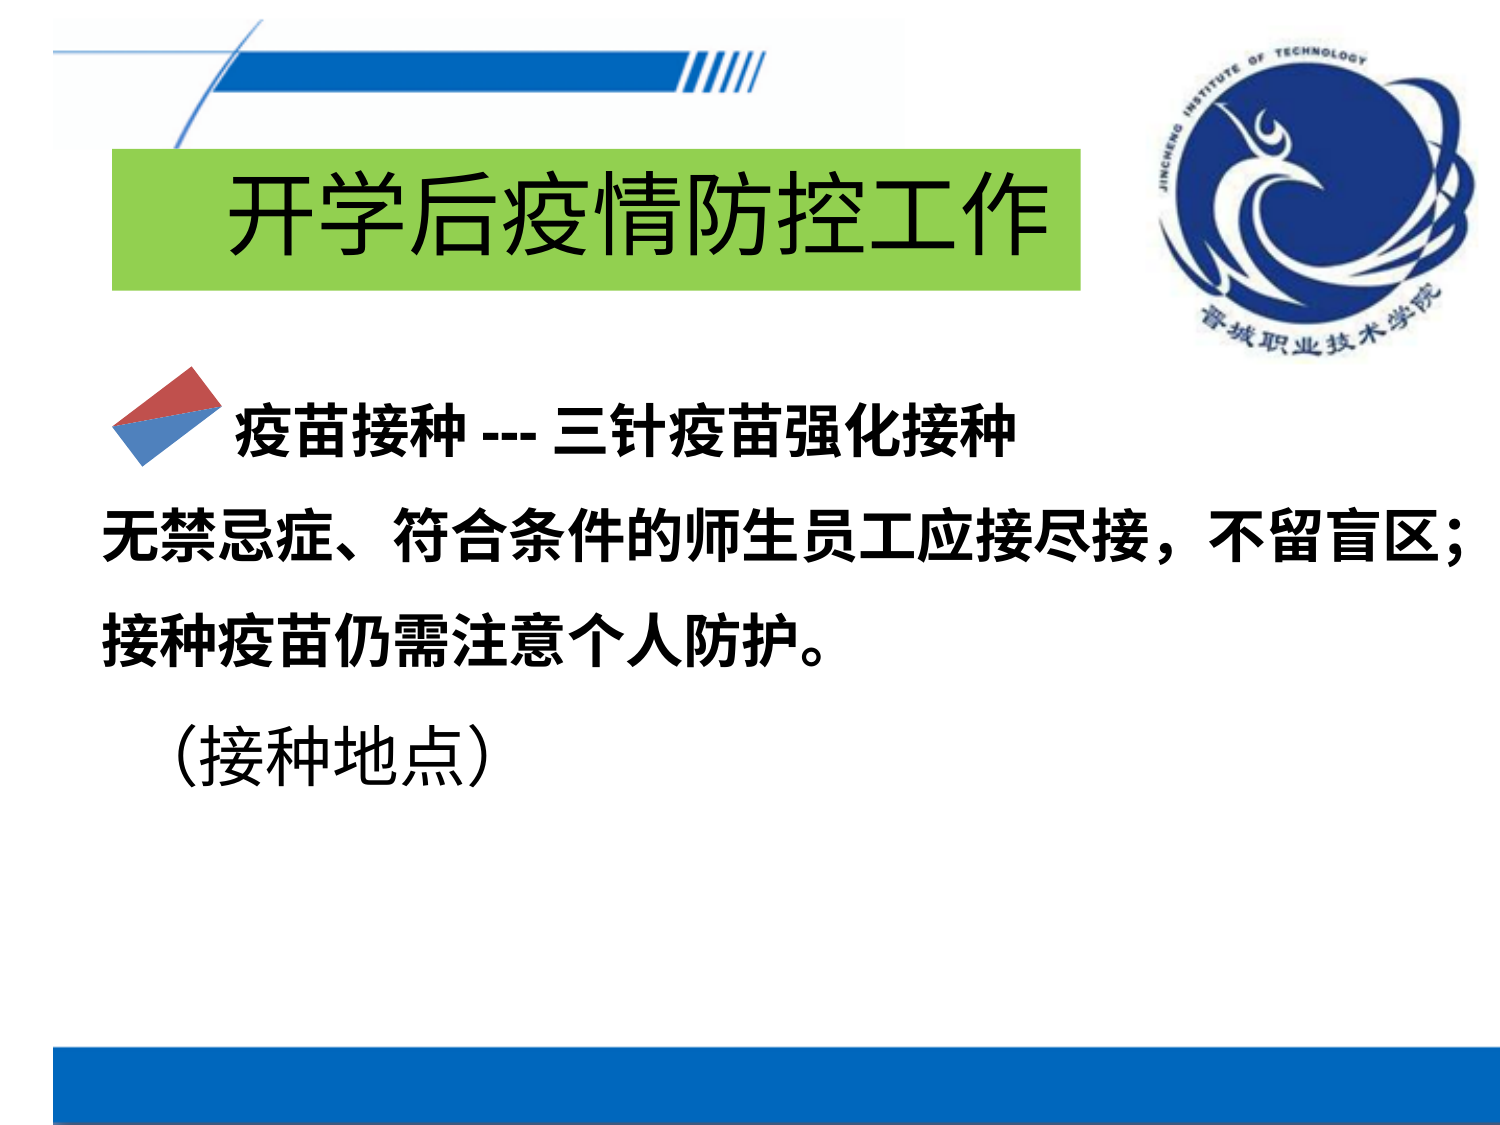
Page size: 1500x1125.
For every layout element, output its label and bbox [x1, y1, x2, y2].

picture [52, 0, 1500, 1125]
text_box [116, 391, 218, 442]
